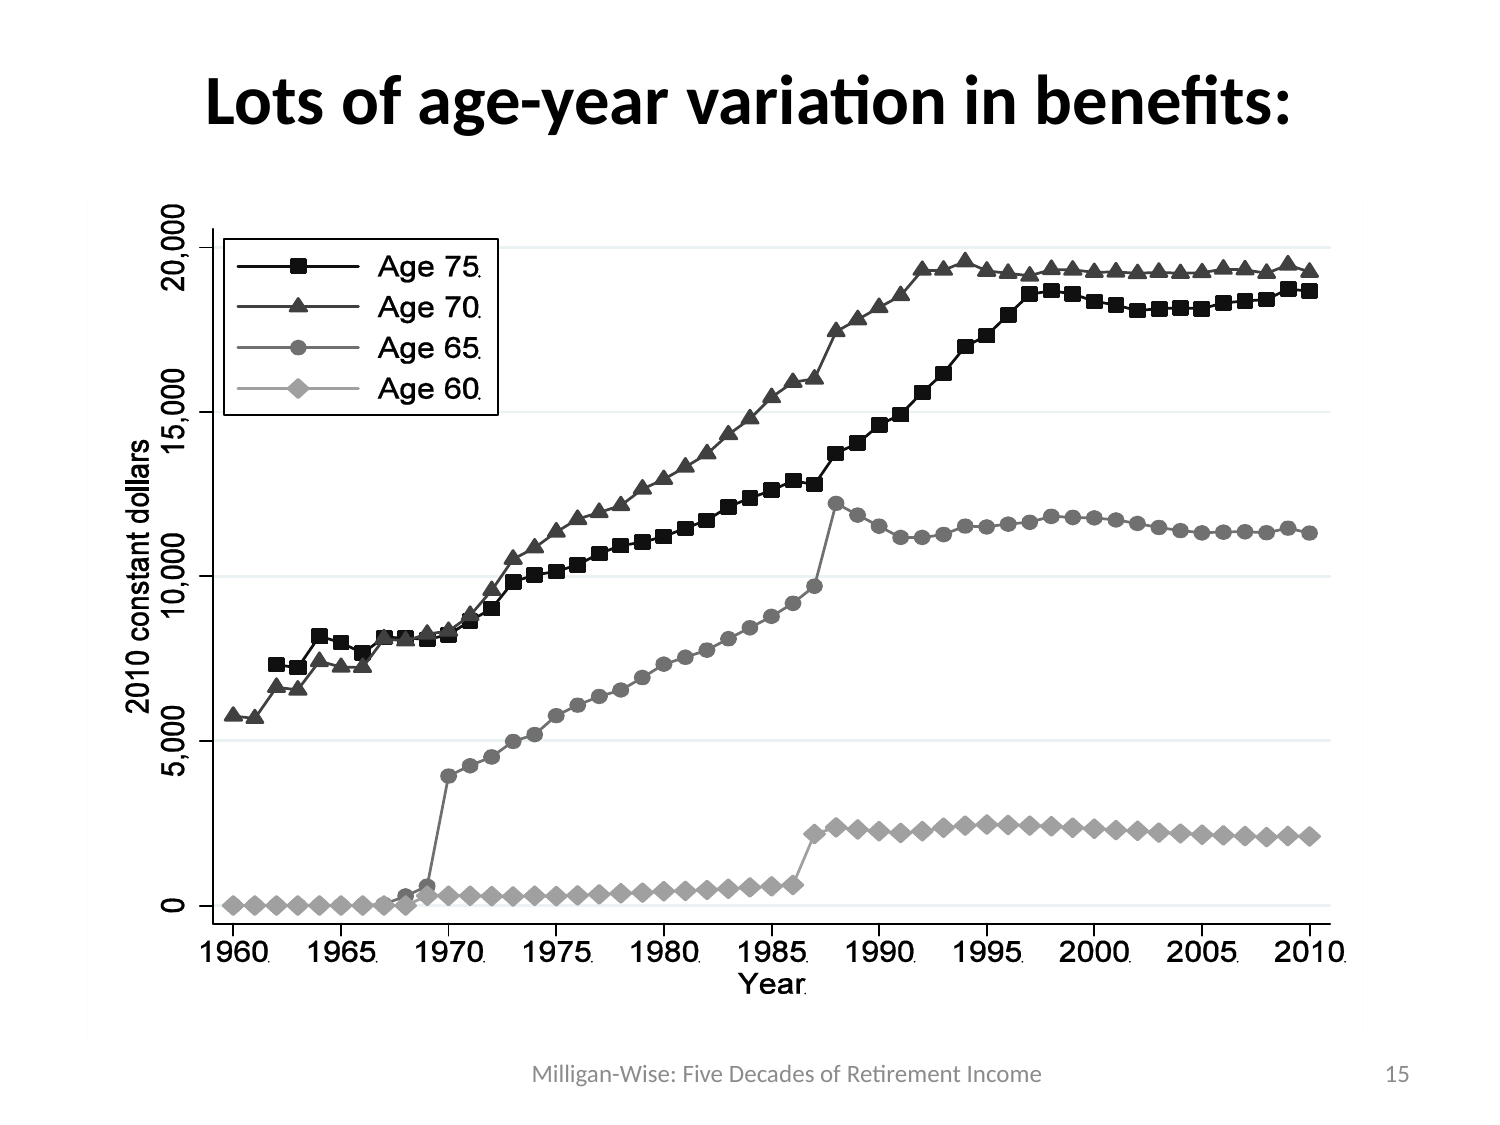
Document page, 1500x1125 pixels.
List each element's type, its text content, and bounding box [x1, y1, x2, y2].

footer Milligan-Wise: Five Decades of Retirement Income [512, 1047, 1063, 1103]
title Lots of age-year variation in benefits: [75, 45, 1425, 233]
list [87, 199, 1363, 1038]
slide_number 15 [1074, 1042, 1425, 1103]
